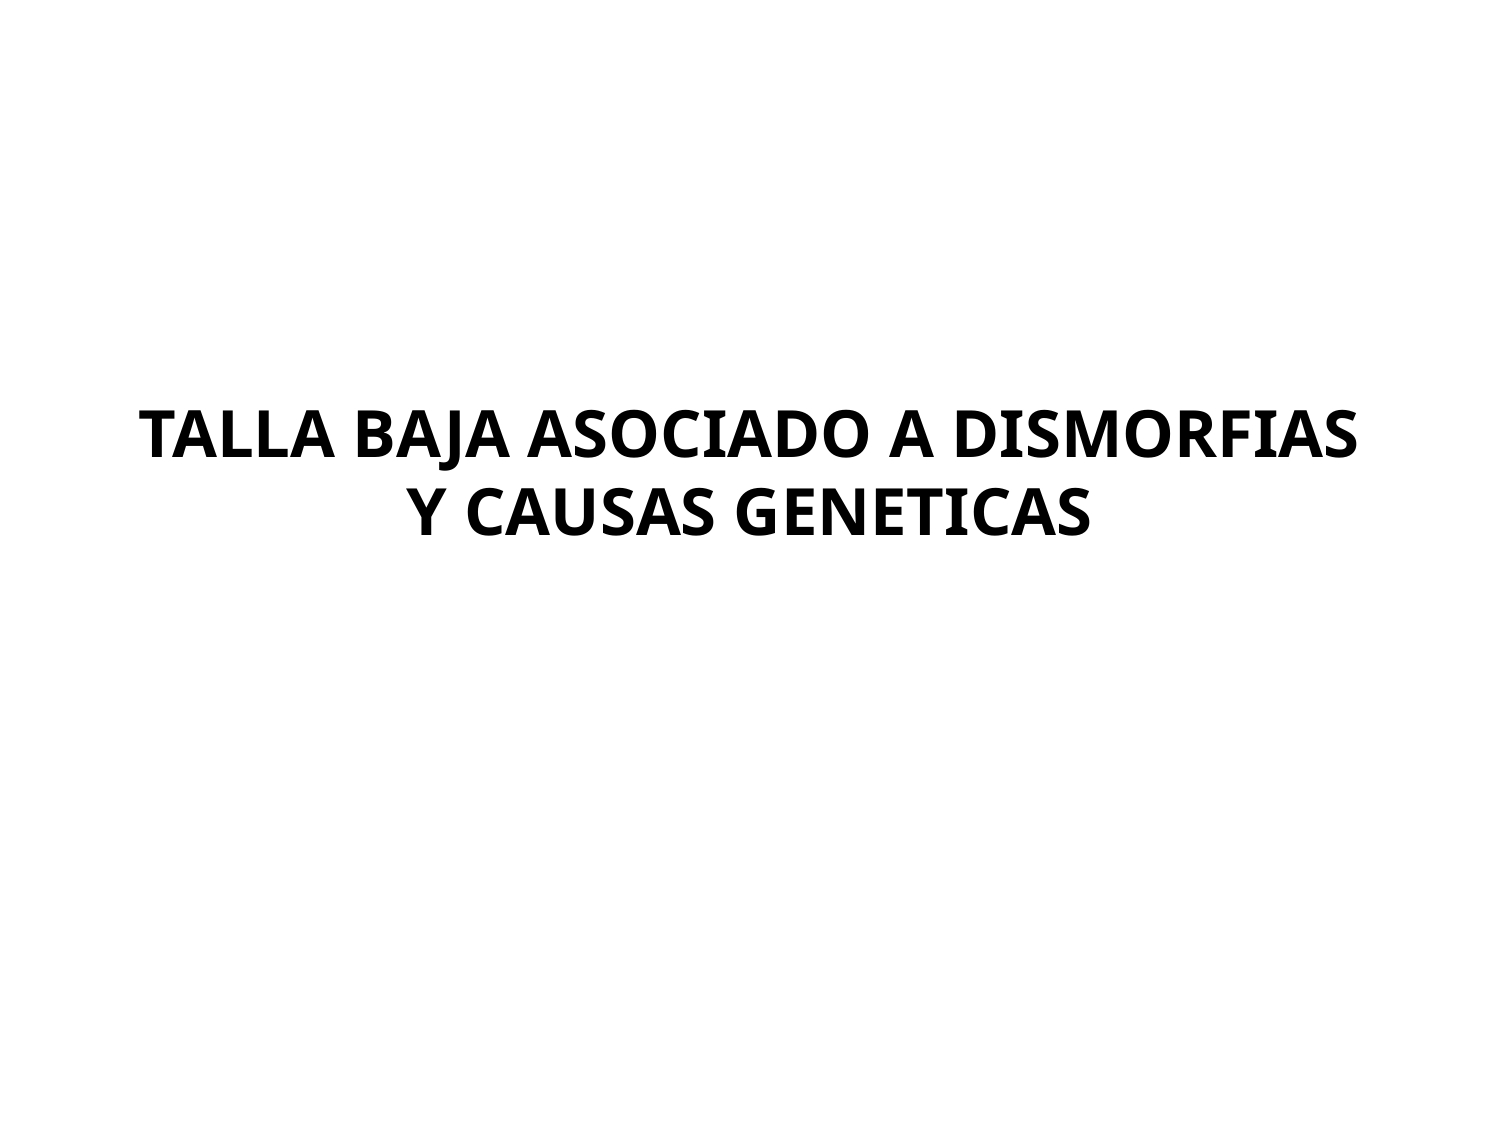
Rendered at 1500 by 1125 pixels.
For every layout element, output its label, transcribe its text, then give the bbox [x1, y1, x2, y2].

title TALLA BAJA ASOCIADO A DISMORFIAS Y CAUSAS GENETICAS [112, 349, 1388, 591]
